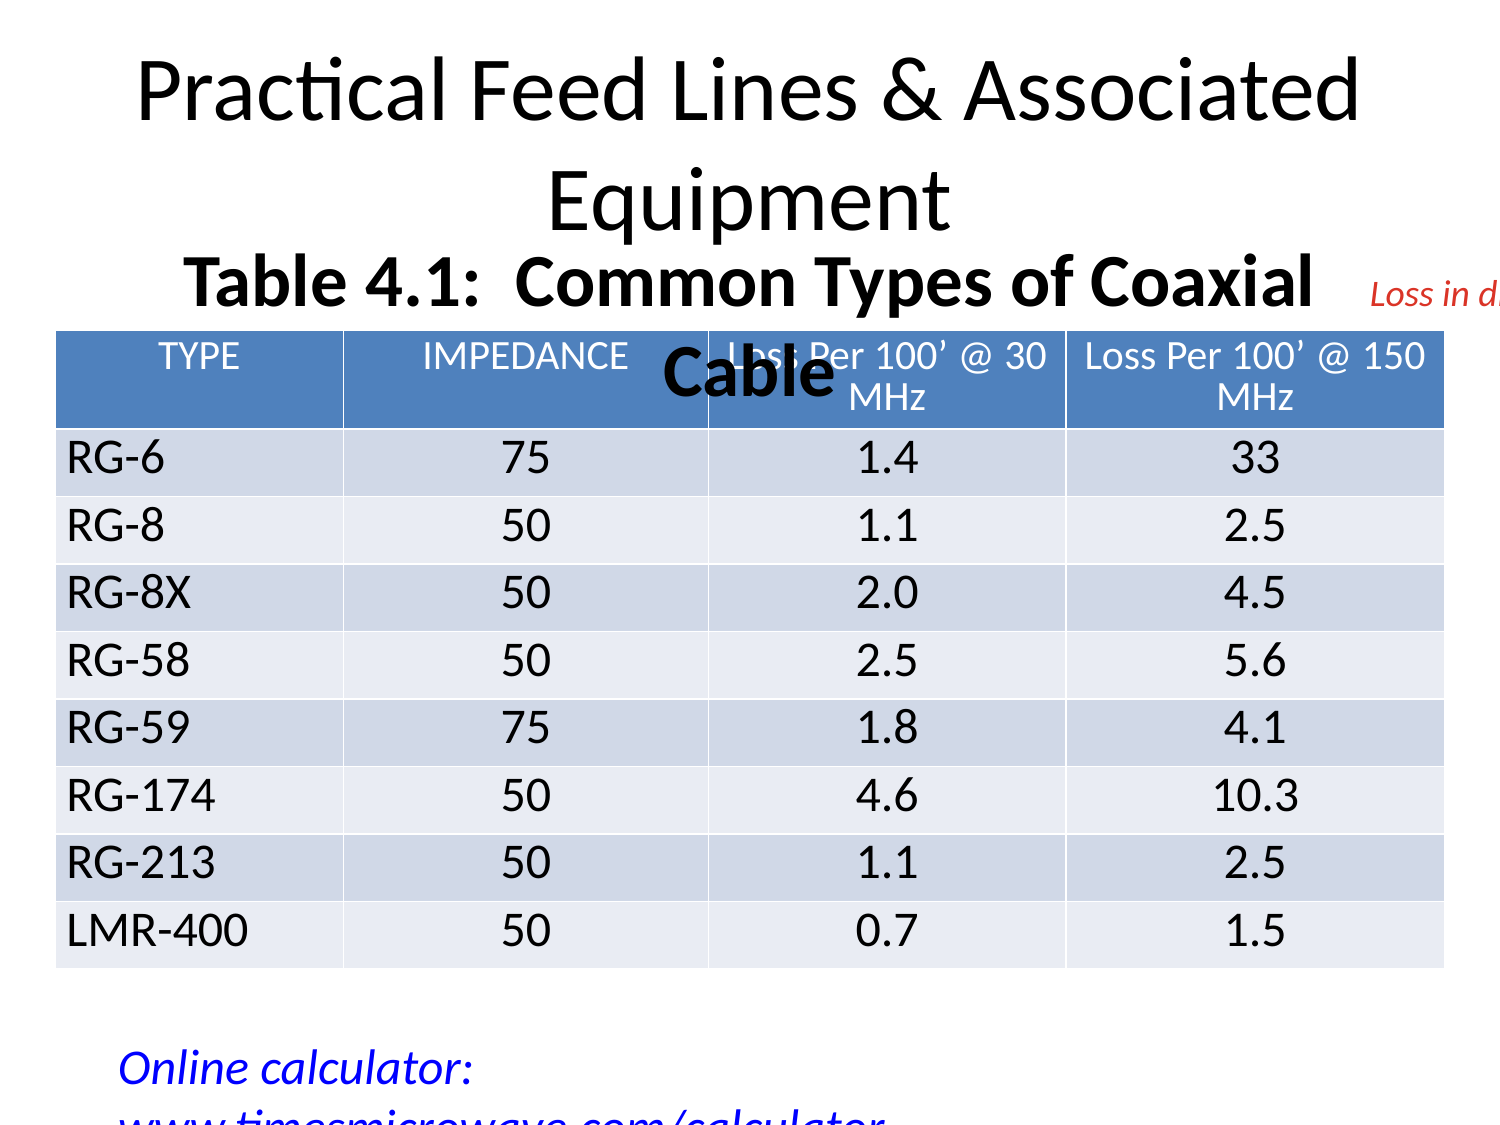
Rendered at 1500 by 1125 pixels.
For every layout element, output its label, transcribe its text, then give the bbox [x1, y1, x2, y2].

table_cell 1.1 [709, 497, 1065, 563]
table_cell 75 [344, 700, 708, 766]
table_cell 50 [344, 497, 708, 563]
table_header TYPE [56, 331, 343, 428]
table_cell 1.1 [709, 835, 1065, 901]
table_cell 5.6 [1067, 632, 1444, 698]
table_cell 33 [1067, 430, 1444, 496]
table_cell 10.3 [1067, 767, 1444, 833]
table_cell 50 [344, 565, 708, 631]
text_box Table 4.1: Common Types of Coaxial Cable [130, 224, 1370, 419]
table_cell 1.5 [1067, 902, 1444, 968]
table_cell 1.4 [709, 430, 1065, 496]
table_cell 75 [344, 430, 708, 496]
table_cell RG-8X [56, 565, 343, 631]
table_cell 0.7 [709, 902, 1065, 968]
table_cell 2.5 [1067, 497, 1444, 563]
table_cell 2.0 [709, 565, 1065, 631]
table_cell 50 [344, 632, 708, 698]
table_cell 1.8 [709, 700, 1065, 766]
table_cell 4.6 [709, 767, 1065, 833]
table_cell 50 [344, 767, 708, 833]
table_cell LMR-400 [56, 902, 343, 968]
table_header Loss Per 100’ @ 150 MHz [1067, 331, 1444, 428]
table_cell RG-174 [56, 767, 343, 833]
text_box Loss in dB [1354, 261, 1500, 322]
title Practical Feed Lines & Associated Equipment [75, 45, 1425, 233]
table_header Loss Per 100’ @ 30 MHz [709, 419, 1065, 428]
table_cell 50 [344, 835, 708, 901]
table_cell RG-59 [56, 700, 343, 766]
table_cell 4.1 [1067, 700, 1444, 766]
table_cell RG-8 [56, 497, 343, 563]
table_cell 50 [344, 902, 708, 968]
table_cell RG-58 [56, 632, 343, 698]
table_cell RG-213 [56, 835, 343, 901]
table_cell RG-6 [56, 430, 343, 496]
table_cell 4.5 [1067, 565, 1444, 631]
text_box Online calculator: www.timesmicrowave.com/calculator [103, 1027, 1209, 1125]
table_header IMPEDANCE [344, 419, 708, 428]
table_cell 2.5 [709, 632, 1065, 698]
table_cell 2.5 [1067, 835, 1444, 901]
